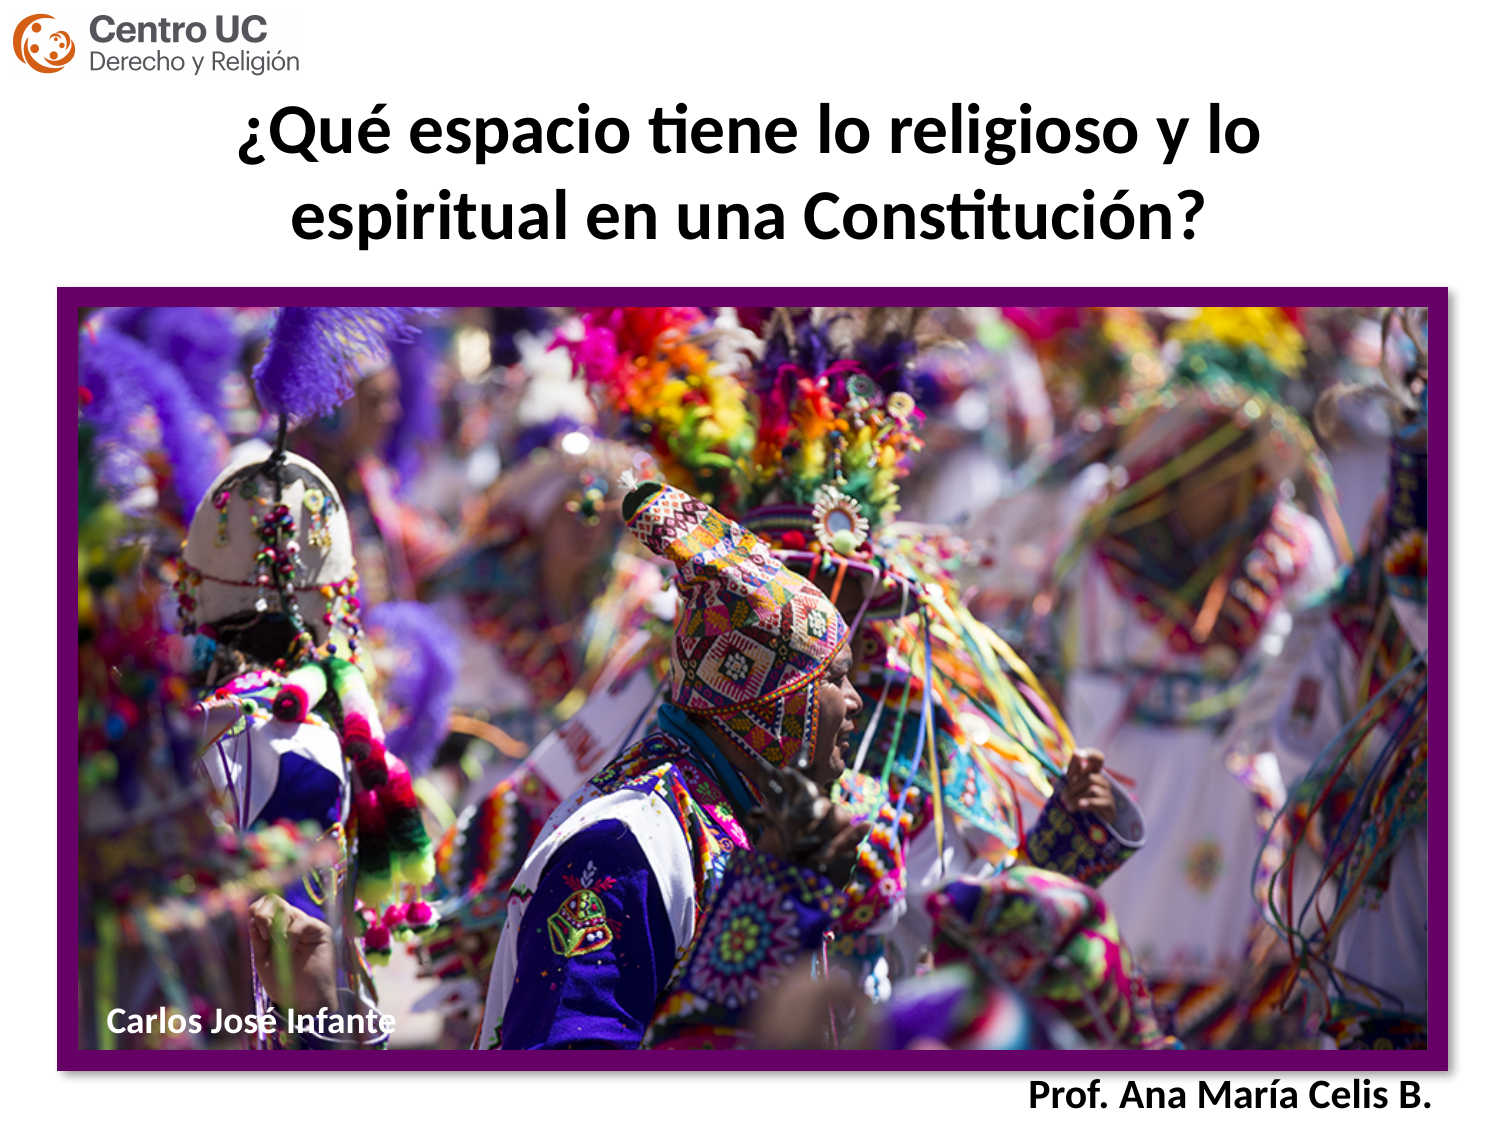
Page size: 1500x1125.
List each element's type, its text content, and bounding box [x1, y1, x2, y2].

text_box Prof. Ana María Celis B. [1013, 1059, 1449, 1124]
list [77, 306, 1428, 1050]
picture [13, 10, 300, 76]
title ¿Qué espacio tiene lo religioso y lo espiritual en una Constitución? [75, 74, 1425, 262]
